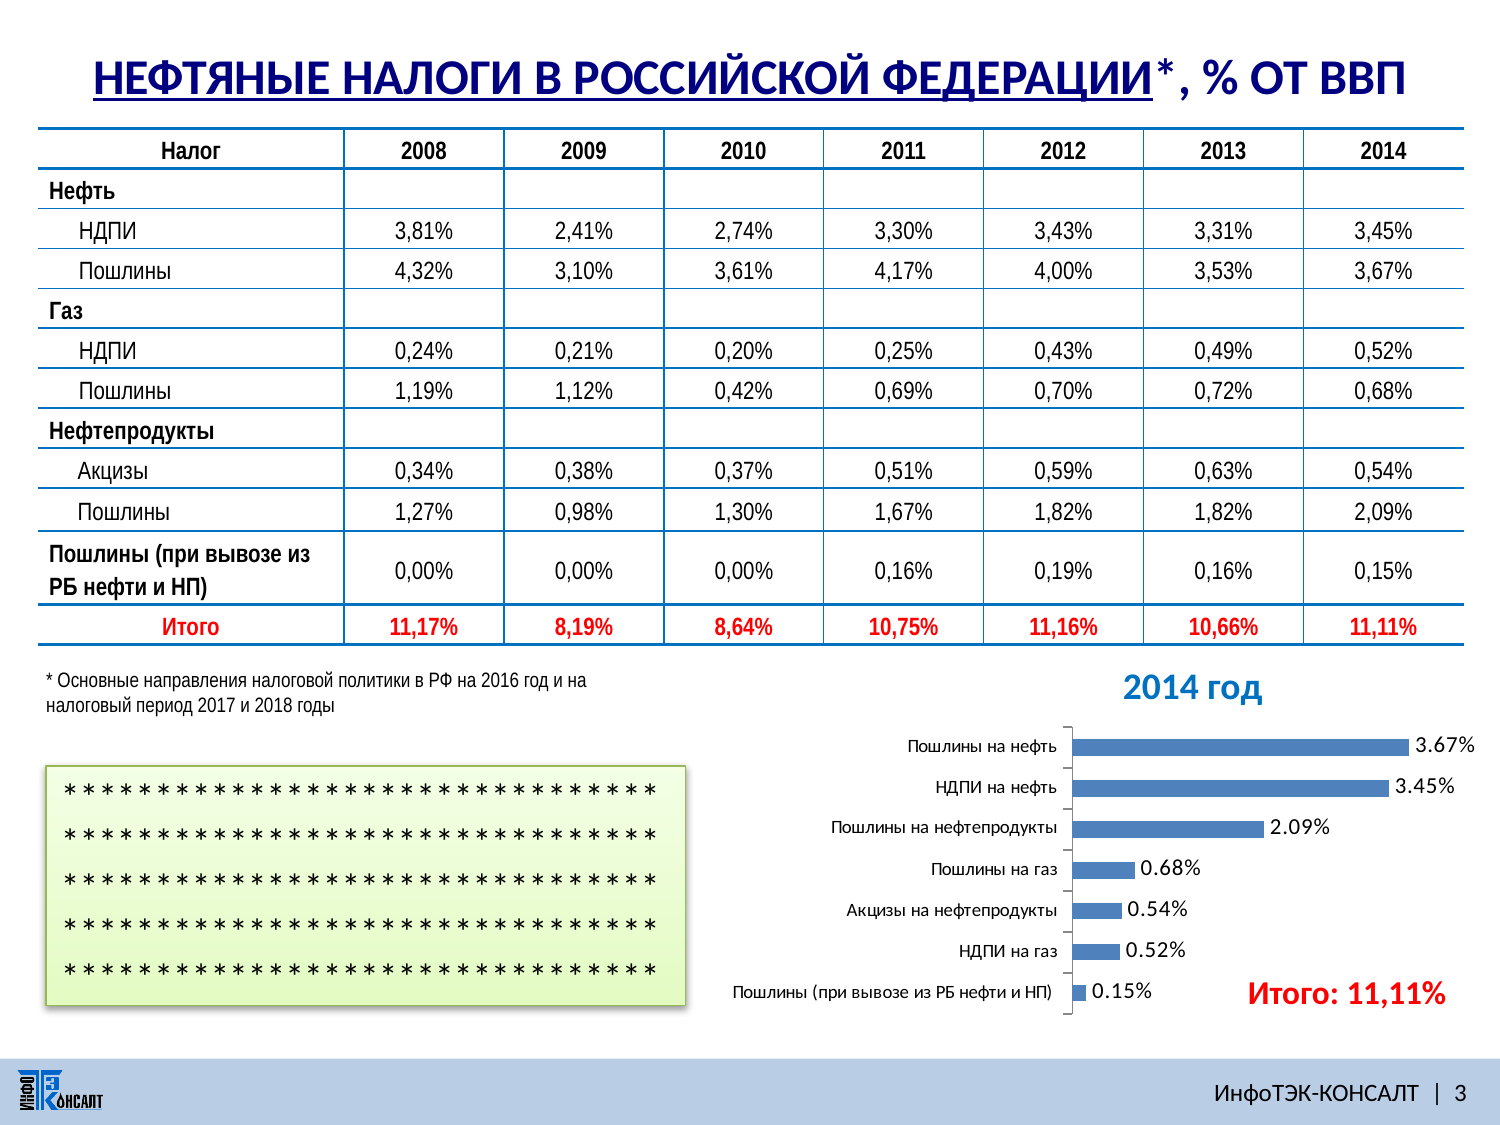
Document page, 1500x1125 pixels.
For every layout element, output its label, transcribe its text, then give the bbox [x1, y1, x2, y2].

text_box 2014 год [974, 654, 1411, 702]
table_cell 1,27% [345, 489, 503, 530]
table_cell Итого [38, 606, 343, 643]
table_cell Пошлины [38, 489, 343, 530]
table_cell 1,12% [505, 369, 663, 407]
table_cell [505, 170, 663, 208]
table_cell 1,67% [824, 489, 983, 530]
table_header Налог [38, 130, 343, 167]
table_cell НДПИ [38, 209, 343, 248]
table_cell [665, 409, 823, 447]
text_box * Основные направления налоговой политики в РФ на 2016 год и на налоговый период 2017 и 2018 годы [31, 659, 684, 725]
table_cell 3,31% [1144, 209, 1303, 248]
table_cell 0,24% [345, 329, 503, 367]
table_cell 0,19% [984, 532, 1143, 603]
table_cell 0,70% [984, 369, 1143, 407]
table_cell [824, 170, 983, 208]
table_cell [665, 170, 823, 208]
table_cell 0,59% [984, 449, 1143, 487]
table_cell 0,54% [1304, 449, 1464, 487]
table_header 2009 [505, 130, 663, 167]
table_cell 0,21% [505, 329, 663, 367]
text_box **************************************************************************************************************************************************************** [45, 765, 686, 1006]
table_header 2012 [984, 130, 1143, 167]
table_cell [984, 409, 1143, 447]
table_cell Пошлины [38, 249, 343, 288]
table_cell 0,25% [824, 329, 983, 367]
table_cell 8,19% [505, 606, 663, 643]
table_cell 3,53% [1144, 249, 1303, 288]
table_cell Газ [38, 289, 343, 327]
table_cell 0,68% [1304, 369, 1464, 407]
table_cell 0,38% [505, 449, 663, 487]
table_cell 11,17% [345, 606, 503, 643]
table_cell 2,09% [1304, 489, 1464, 530]
table_cell [1144, 409, 1303, 447]
table_cell 4,00% [984, 249, 1143, 288]
table_cell 11,11% [1304, 606, 1464, 643]
table_cell [345, 170, 503, 208]
table_cell 0,00% [345, 532, 503, 603]
table_cell [1304, 170, 1464, 208]
table_header 2010 [665, 130, 823, 167]
table_cell 3,61% [665, 249, 823, 288]
table_cell [665, 289, 823, 327]
table_cell [1304, 289, 1464, 327]
table_cell 2,41% [505, 209, 663, 248]
table_cell 0,16% [1144, 532, 1303, 603]
table_cell 0,63% [1144, 449, 1303, 487]
table_cell 0,43% [984, 329, 1143, 367]
table_cell 3,10% [505, 249, 663, 288]
table_header 2011 [824, 130, 983, 167]
table_cell 1,82% [1144, 489, 1303, 530]
table_cell Пошлины [38, 369, 343, 407]
table_cell 0,20% [665, 329, 823, 367]
table_cell [345, 289, 503, 327]
table_cell [505, 289, 663, 327]
table_cell [984, 289, 1143, 327]
table_cell [1144, 289, 1303, 327]
table_cell Нефтепродукты [38, 409, 343, 447]
table_cell 0,51% [824, 449, 983, 487]
table_cell 1,19% [345, 369, 503, 407]
table_cell [824, 409, 983, 447]
table_cell 0,69% [824, 369, 983, 407]
table_cell 10,75% [824, 606, 983, 643]
table_cell 0,49% [1144, 329, 1303, 367]
table_cell 4,17% [824, 249, 983, 288]
table_cell 0,16% [824, 532, 983, 603]
table_cell Акцизы [38, 449, 343, 487]
table_cell 11,16% [984, 606, 1143, 643]
table_cell Пошлины (при вывозе из РБ нефти и НП) [38, 532, 343, 603]
text_box НЕФТЯНЫЕ НАЛОГИ В РОССИЙСКОЙ ФЕДЕРАЦИИ*, % ОТ ВВП [0, 37, 1500, 112]
table_cell [984, 170, 1143, 208]
table_cell Нефть [38, 170, 343, 208]
text_box ИнфоТЭК-КОНСАЛТ | 3 [0, 1056, 1500, 1125]
table_header 2013 [1144, 130, 1303, 167]
table_cell 0,37% [665, 449, 823, 487]
table_cell 0,00% [505, 532, 663, 603]
table_header 2008 [345, 130, 503, 167]
table_cell 0,52% [1304, 329, 1464, 367]
table_cell 3,67% [1304, 249, 1464, 288]
table_cell [505, 409, 663, 447]
table_cell 0,00% [665, 532, 823, 603]
table_cell [1144, 170, 1303, 208]
table_cell 2,74% [665, 209, 823, 248]
table_cell 0,15% [1304, 532, 1464, 603]
chart [713, 703, 1478, 1054]
table_cell 3,43% [984, 209, 1143, 248]
table_cell 10,66% [1144, 606, 1303, 643]
table_cell [345, 409, 503, 447]
table_cell НДПИ [38, 329, 343, 367]
table_cell [1304, 409, 1464, 447]
table_cell 0,42% [665, 369, 823, 407]
table_cell 1,30% [665, 489, 823, 530]
table_cell 3,81% [345, 209, 503, 248]
table_header 2014 [1304, 130, 1464, 167]
table_cell 4,32% [345, 249, 503, 288]
table_cell 0,98% [505, 489, 663, 530]
table_cell 0,34% [345, 449, 503, 487]
table_cell 1,82% [984, 489, 1143, 530]
table_cell 3,45% [1304, 209, 1464, 248]
table_cell [824, 289, 983, 327]
table_cell 0,72% [1144, 369, 1303, 407]
table_cell 3,30% [824, 209, 983, 248]
picture [17, 1070, 103, 1110]
table_cell 8,64% [665, 606, 823, 643]
